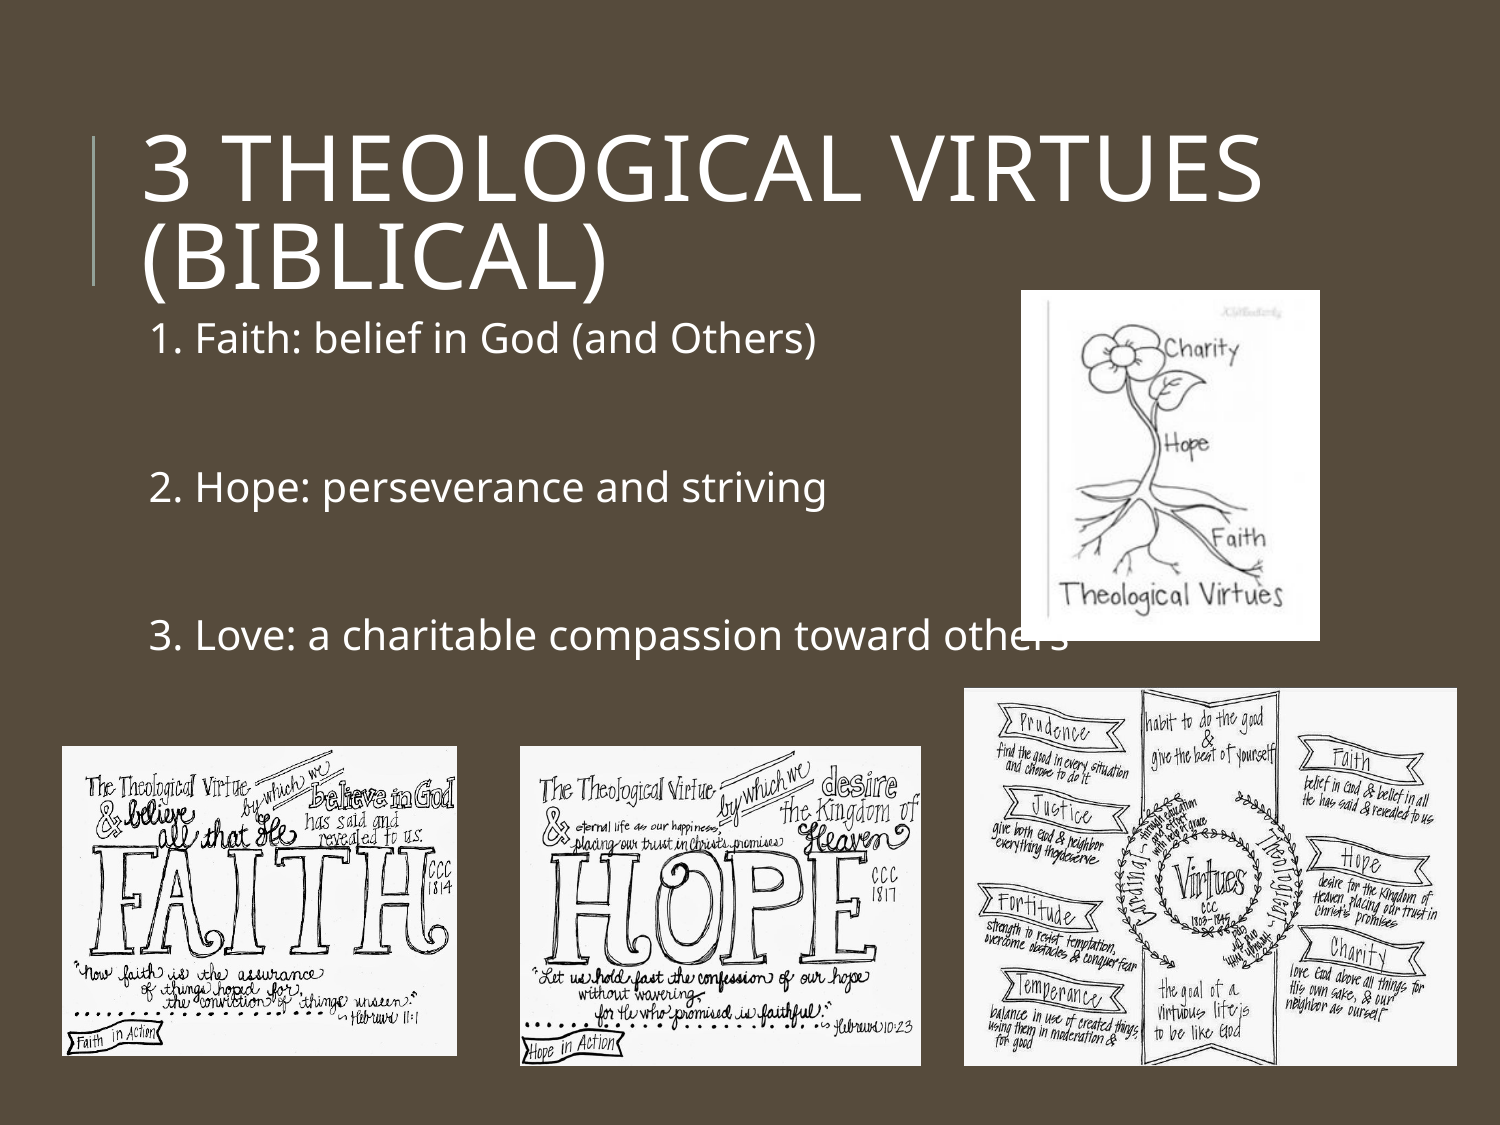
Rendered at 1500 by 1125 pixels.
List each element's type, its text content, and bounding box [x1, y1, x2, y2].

picture [520, 746, 921, 1066]
picture [1021, 290, 1320, 641]
picture [963, 687, 1457, 1066]
picture [61, 746, 458, 1056]
list 1. Faith: belief in God (and Others) 2. Hope: perseverance and striving 3. Love: a charitable compassion toward others [126, 310, 1322, 971]
title 3 Theological virtues (biblical) [126, 96, 1322, 310]
